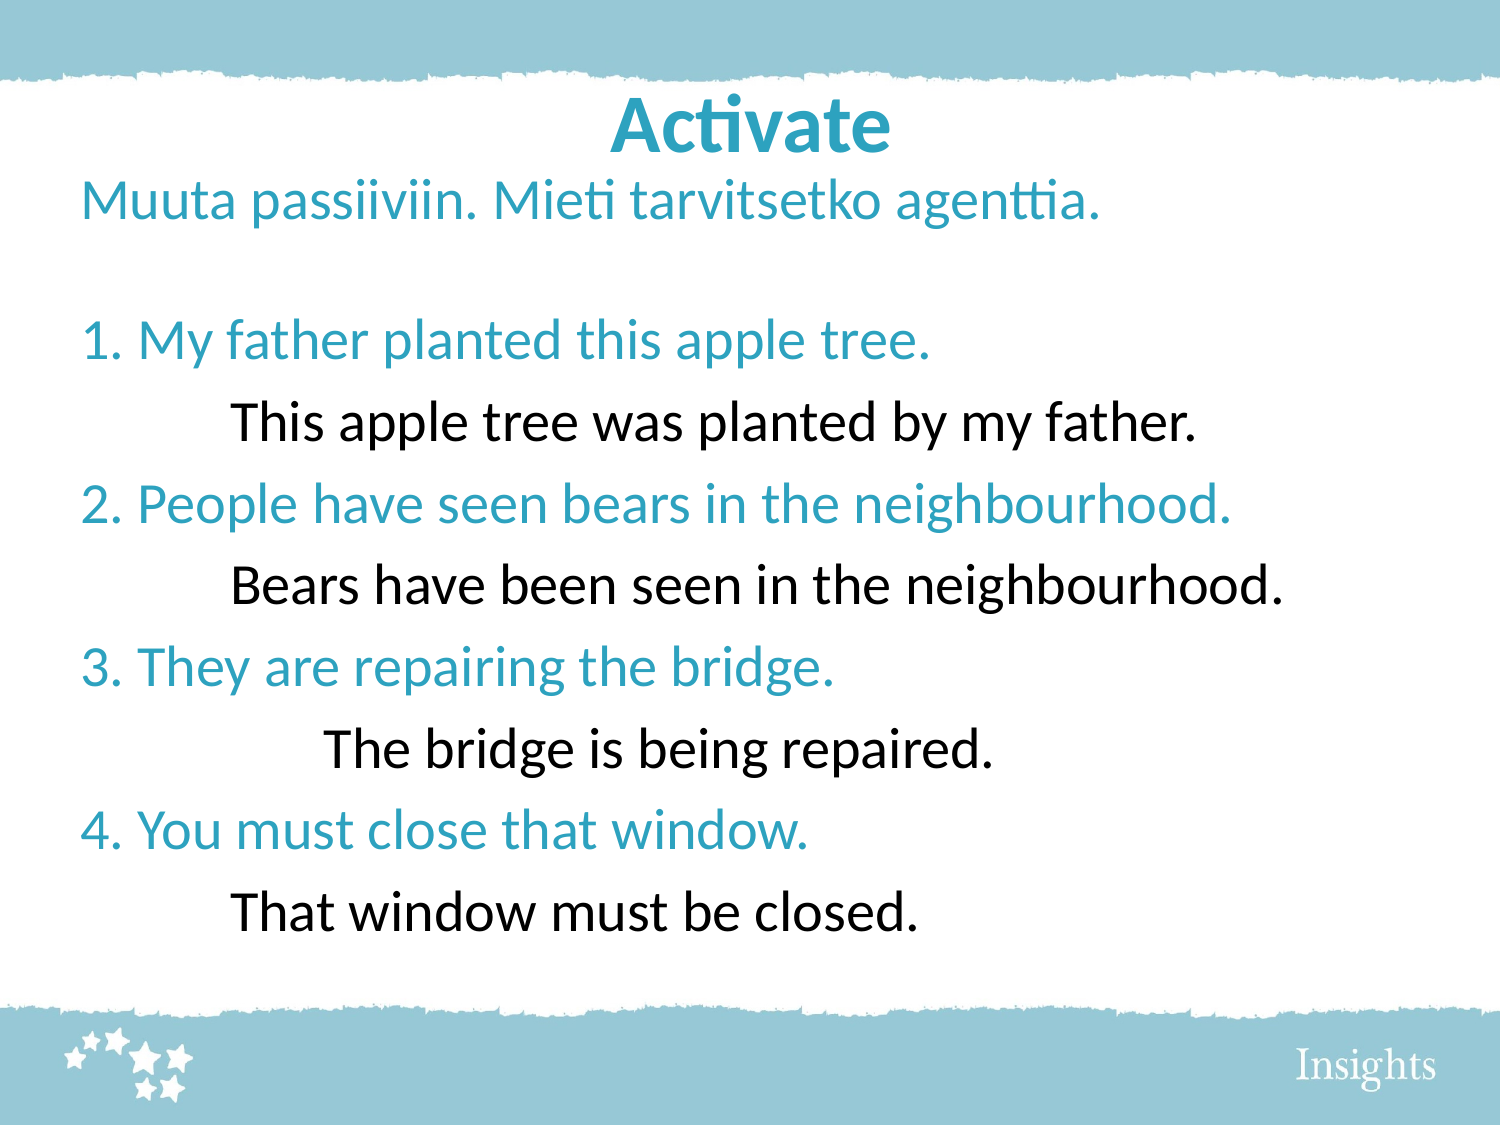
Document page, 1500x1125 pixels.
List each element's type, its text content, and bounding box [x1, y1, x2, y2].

picture [0, 0, 1500, 1125]
title Activate [76, 54, 1427, 172]
list Muuta passiiviin. Mieti tarvitsetko agenttia. 1. My father planted this apple tree. This apple tree was planted by my father. 2. People have seen bears in the neighbourhood. Bears have been seen in the neighbourhood. 3. They are repairing the bridge. The bridge is being repaired. 4. You must close that window. That window must be closed. [64, 172, 1447, 1000]
